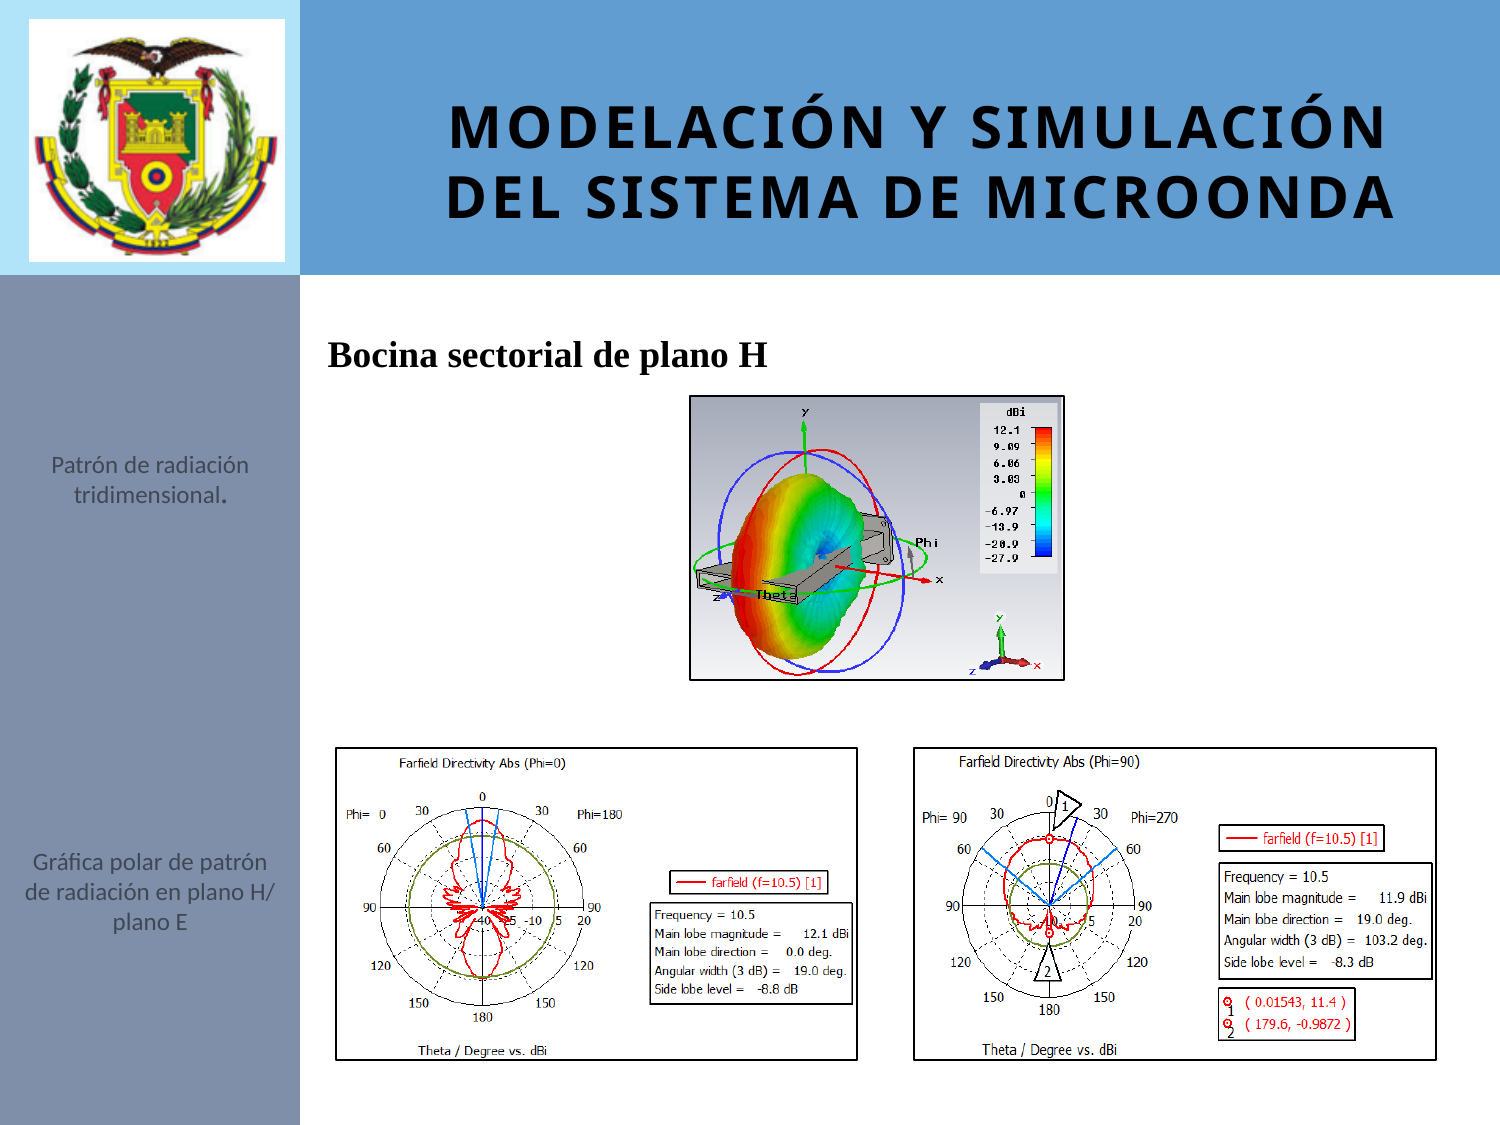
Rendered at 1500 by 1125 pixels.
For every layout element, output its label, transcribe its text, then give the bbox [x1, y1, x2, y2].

picture [336, 749, 857, 1059]
title MODELACIÓN Y SIMULACIÓN DEL SISTEMA DE MICROONDA [407, 66, 1432, 232]
list Patrón de radiación tridimensional. Gráfica polar de patrón de radiación en plano H/ plano E [5, 373, 296, 1059]
picture [690, 396, 1063, 679]
text_box Bocina sectorial de plano H [312, 232, 1500, 428]
picture [29, 18, 285, 262]
picture [915, 749, 1436, 1059]
